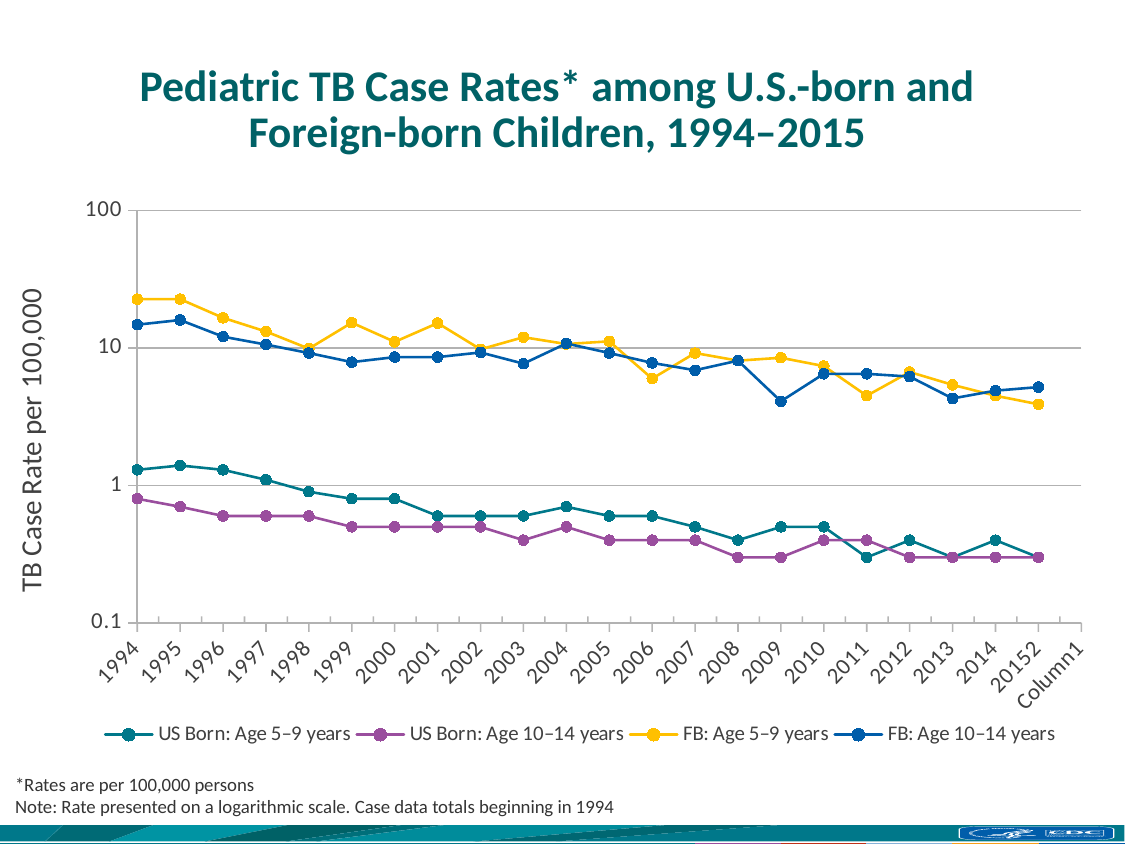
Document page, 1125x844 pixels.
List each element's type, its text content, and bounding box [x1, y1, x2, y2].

text_box *Rates are per 100,000 persons Note: Rate presented on a logarithmic scale. Case data totals beginning in 1994 [0, 765, 1125, 844]
chart [0, 149, 1115, 789]
title Pediatric TB Case Rates* among U.S.-born and Foreign-born Children, 1994–2015 [51, 70, 1064, 148]
